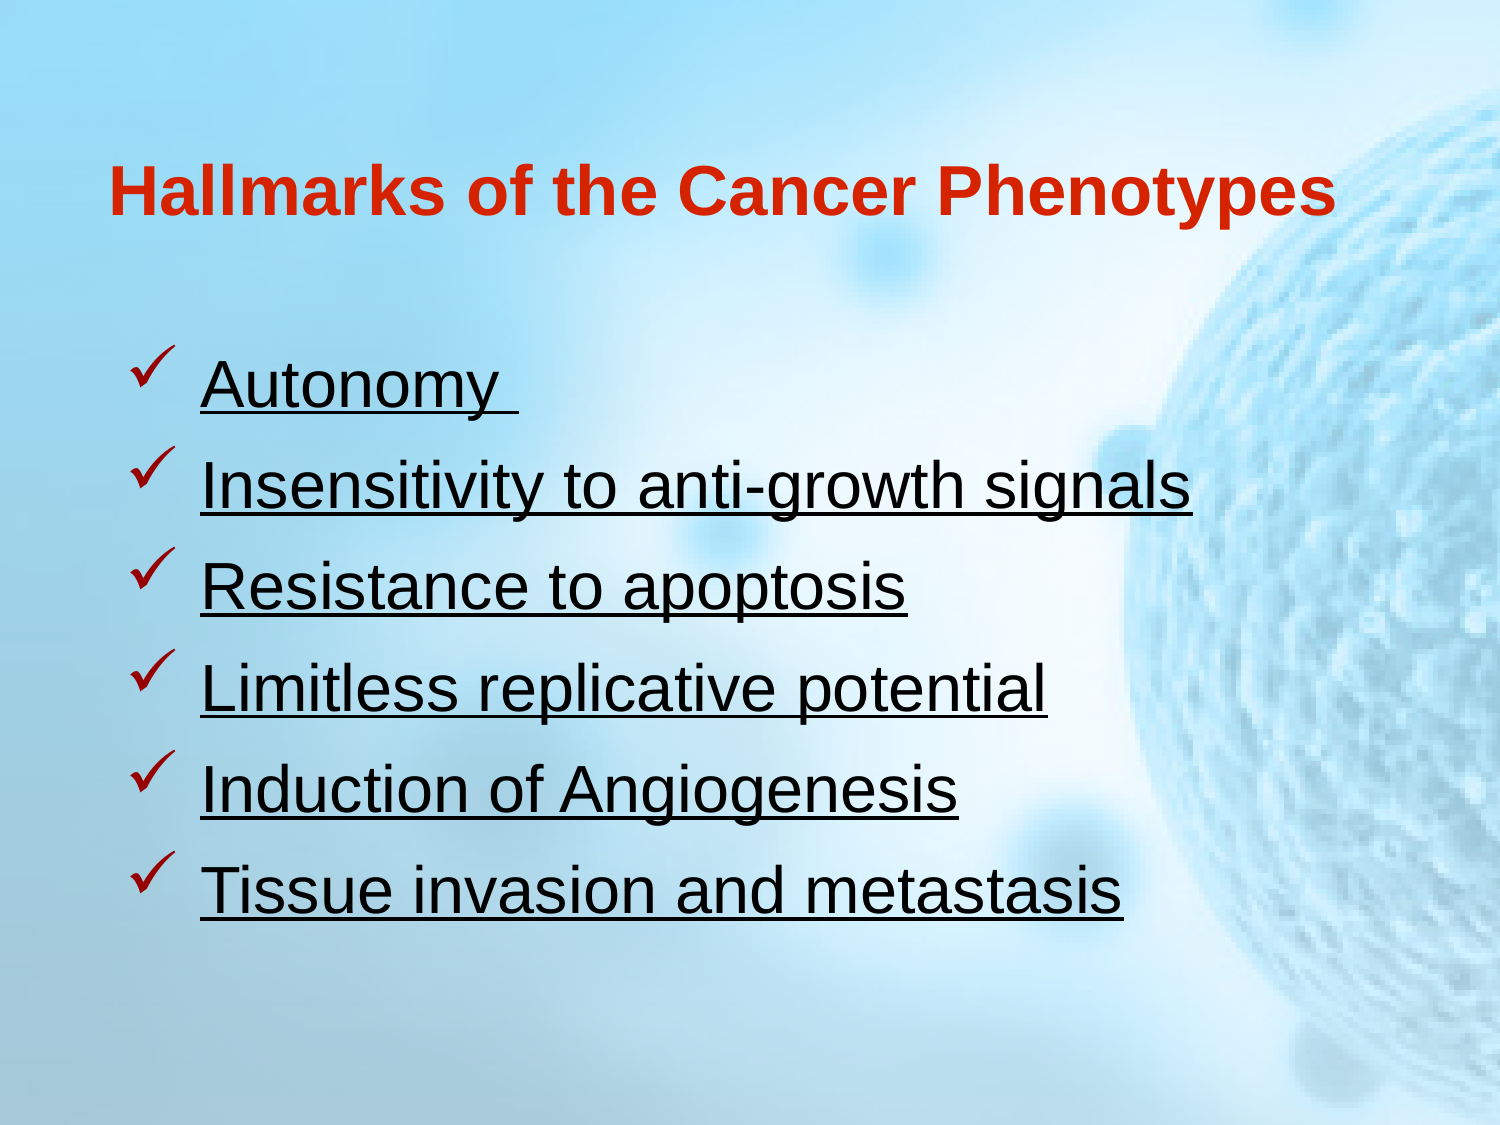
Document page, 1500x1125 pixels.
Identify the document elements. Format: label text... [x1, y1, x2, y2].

list Autonomy Insensitivity to anti-growth signals Resistance to apoptosis Limitless replicative potential Induction of Angiogenesis Tissue invasion and metastasis [93, 324, 1407, 950]
title Hallmarks of the Cancer Phenotypes [93, 112, 1407, 263]
